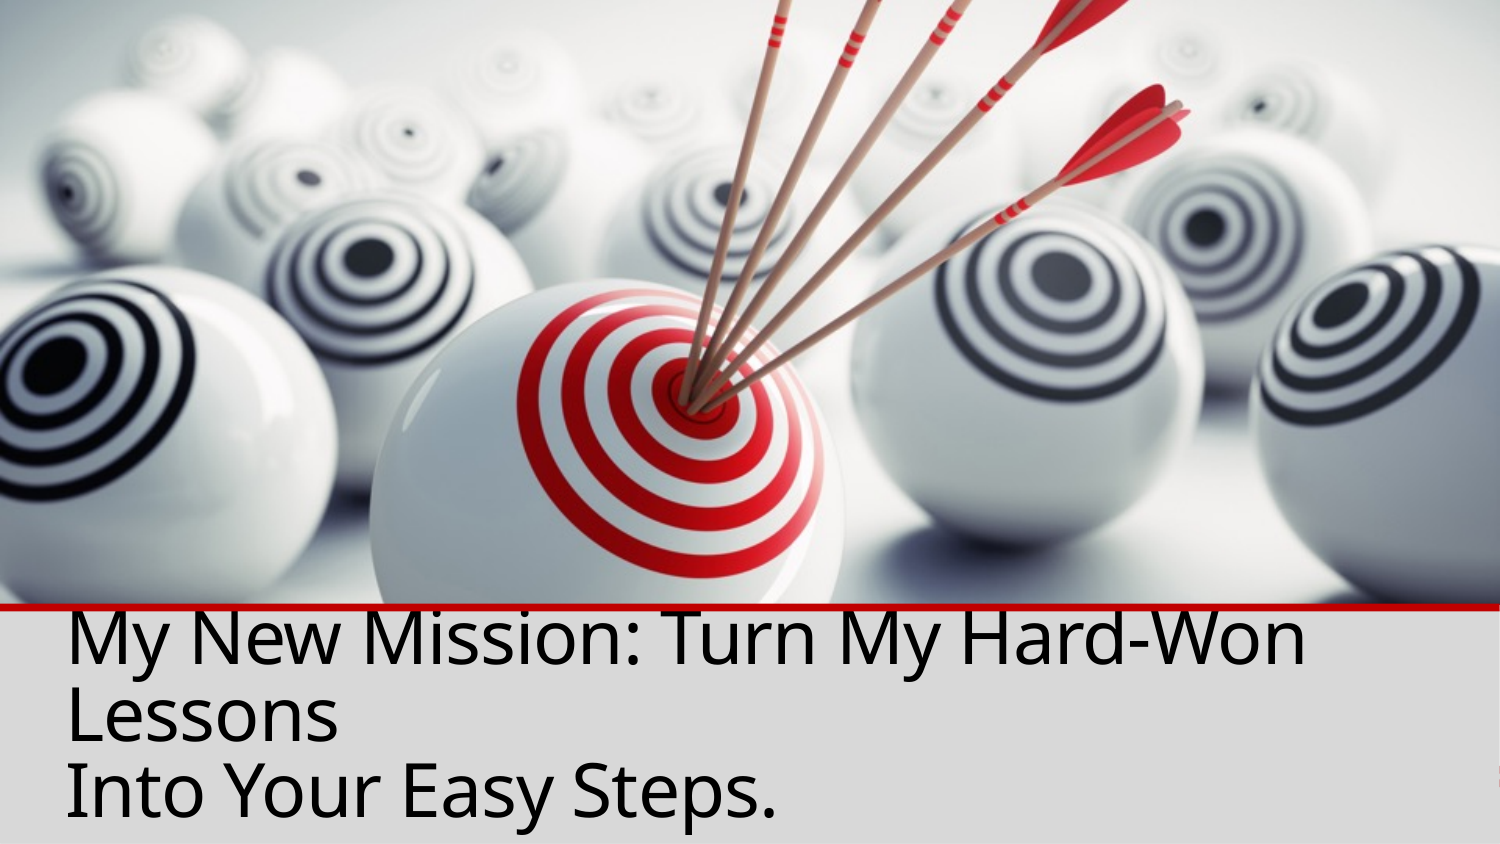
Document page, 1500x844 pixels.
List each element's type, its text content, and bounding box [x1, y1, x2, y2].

picture [0, 0, 1500, 606]
title My New Mission: Turn My Hard-Won Lessons Into Your Easy Steps. [50, 613, 1500, 841]
text_box [0, 613, 1500, 844]
